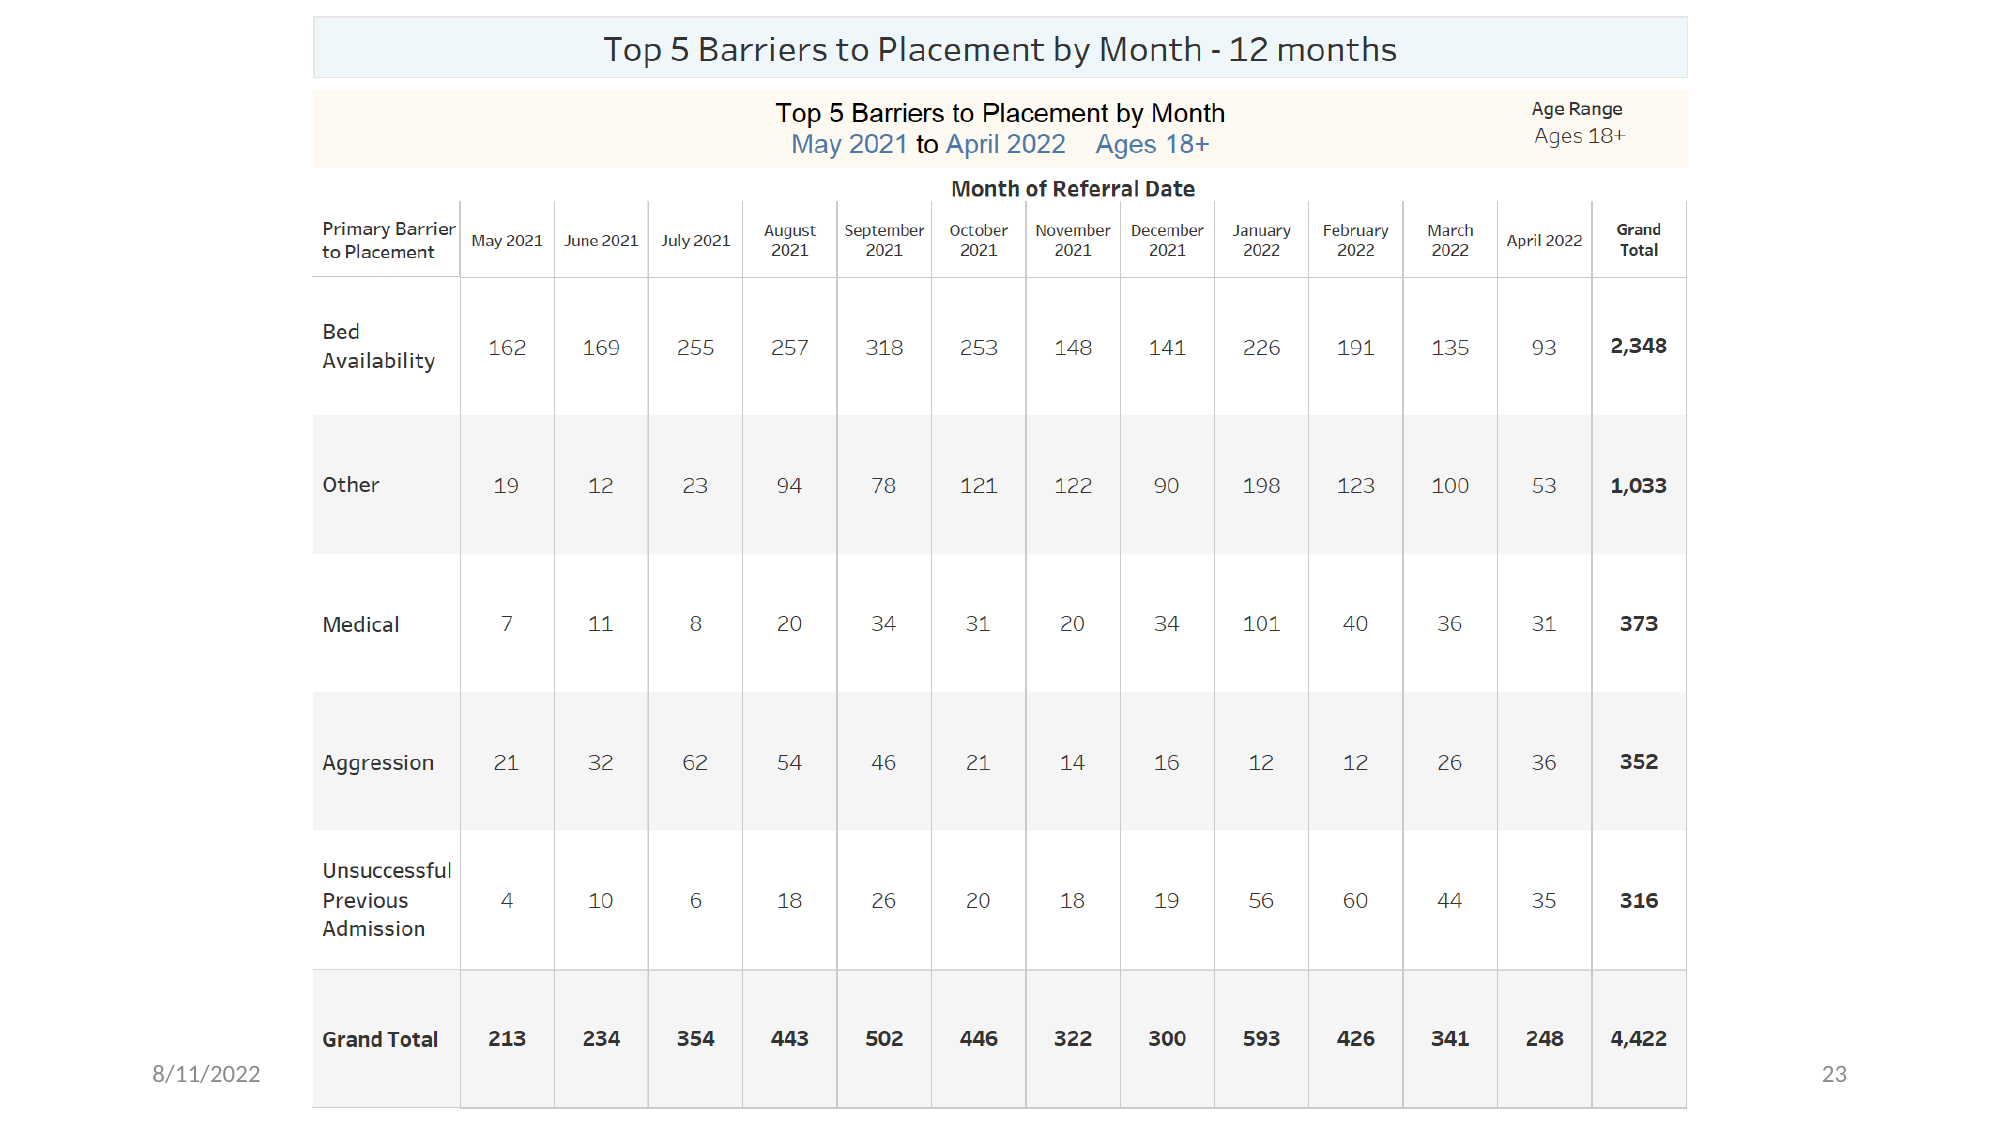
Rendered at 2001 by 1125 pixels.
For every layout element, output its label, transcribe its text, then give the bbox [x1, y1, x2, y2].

picture [296, 0, 1704, 1125]
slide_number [137, 1042, 296, 1103]
slide_number 23 [1704, 1042, 1863, 1103]
